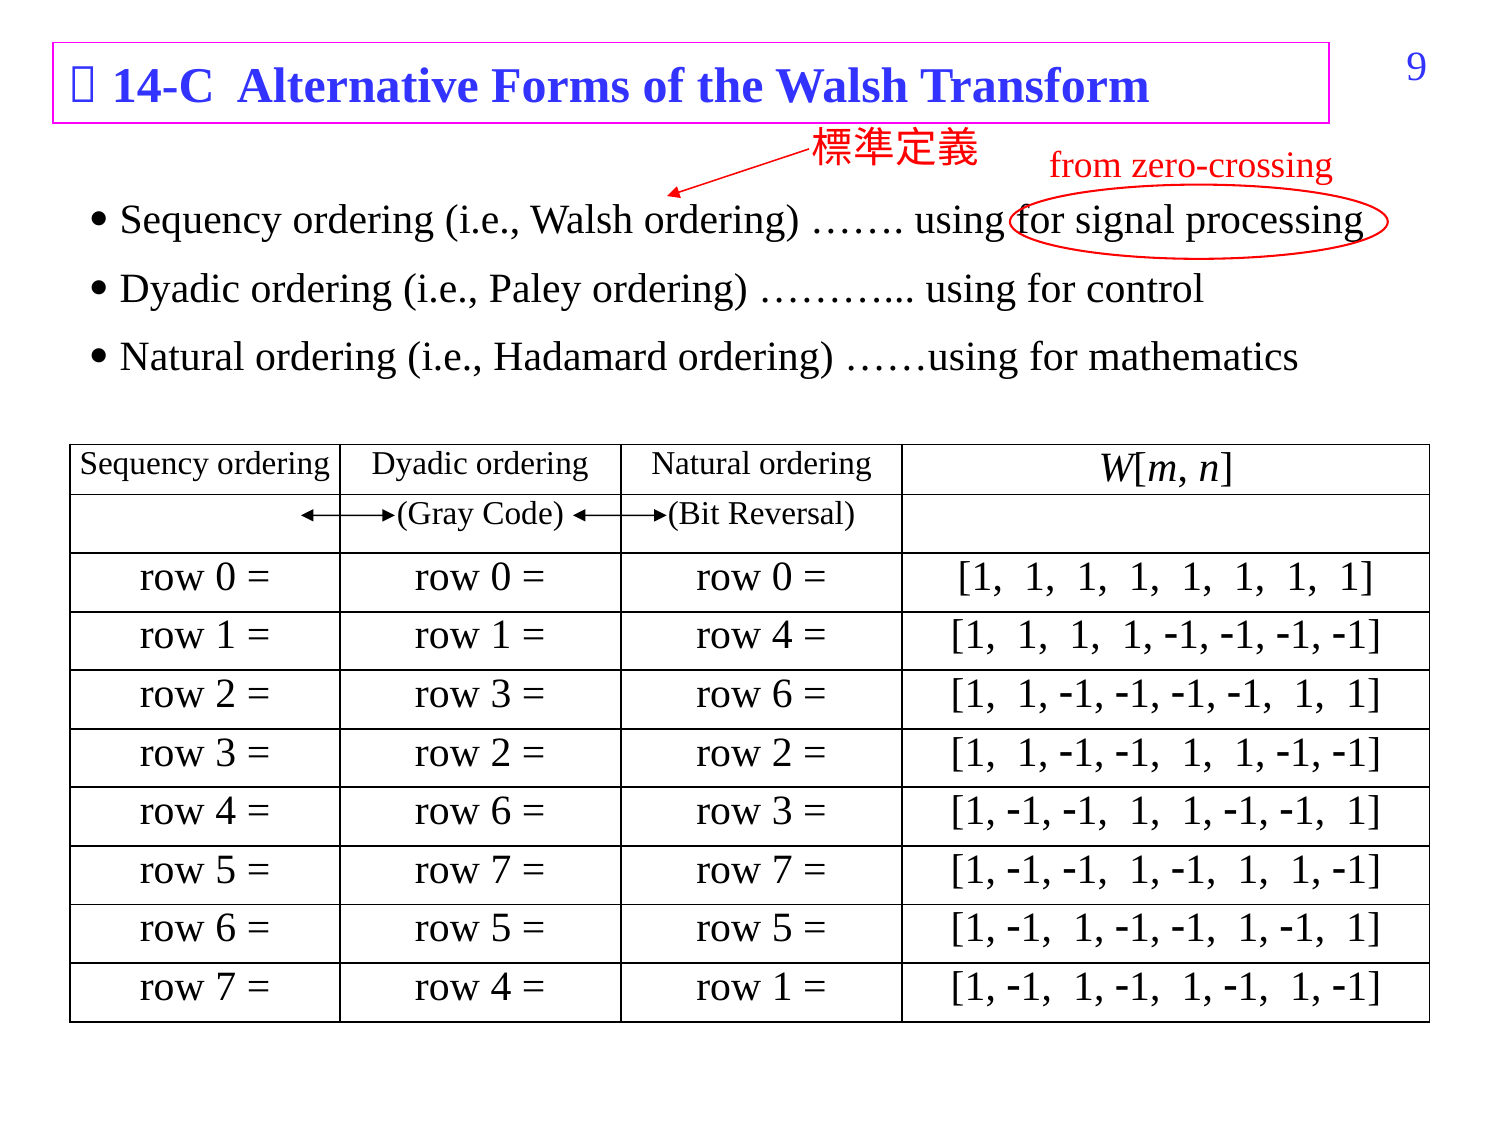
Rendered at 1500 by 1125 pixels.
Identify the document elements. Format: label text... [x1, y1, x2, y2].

table_cell row 4 = [622, 613, 901, 669]
table_cell [71, 495, 339, 552]
table_header W[m, n] [903, 445, 1429, 494]
text_box from zero-crossing [1034, 132, 1420, 193]
table_cell [1, 1, 1, 1, 1, 1, 1, 1] [903, 847, 1429, 904]
table_cell row 2 = [622, 730, 901, 786]
table_cell [1, 1, 1, 1, 1, 1, 1, 1] [903, 788, 1429, 845]
text_box [301, 509, 395, 522]
list  Sequency ordering (i.e., Walsh ordering) ……. using for signal processing  Dyadic ordering (i.e., Paley ordering) ………... using for control  Natural ordering (i.e., Hadamard ordering) ……using for mathematics [76, 184, 1421, 428]
table_header Dyadic ordering [341, 445, 620, 494]
text_box [1007, 193, 1390, 261]
text_box [572, 509, 667, 522]
table_cell [1, 1, 1, 1, 1, 1, 1, 1] [903, 554, 1429, 611]
table_cell row 6 = [622, 671, 901, 728]
slide_number 506 [1092, 30, 1443, 110]
table_cell [1, 1, 1, 1, 1, 1, 1, 1] [903, 964, 1429, 1021]
table_cell row 6 = [71, 905, 339, 962]
table_cell row 6 = [341, 788, 620, 845]
table_cell row 4 = [71, 788, 339, 845]
table_cell row 5 = [622, 905, 901, 962]
table_cell row 2 = [341, 730, 620, 786]
table_cell [903, 495, 1429, 552]
text_box  14-C Alternative Forms of the Walsh Transform [53, 42, 1329, 124]
table_cell row 5 = [341, 905, 620, 962]
table_cell row 1 = [71, 613, 339, 669]
table_cell row 4 = [341, 964, 620, 1021]
table_cell [1, 1, 1, 1, 1, 1, 1, 1] [903, 905, 1429, 962]
table_cell row 3 = [71, 730, 339, 786]
table_cell row 0 = [622, 554, 901, 611]
table_cell [1, 1, 1, 1, 1, 1, 1, 1] [903, 671, 1429, 728]
table_cell (Gray Code) [341, 495, 620, 552]
table_header Sequency ordering [71, 445, 339, 494]
table_cell (Bit Reversal) [622, 495, 901, 552]
table_cell row 1 = [622, 964, 901, 1021]
table_header Natural ordering [622, 445, 901, 494]
table_cell row 3 = [622, 788, 901, 845]
table_cell row 0 = [71, 554, 339, 611]
table_cell row 2 = [71, 671, 339, 728]
table_cell [1, 1, 1, 1, 1, 1, 1, 1] [903, 730, 1429, 786]
table_cell [1, 1, 1, 1, 1, 1, 1, 1] [903, 613, 1429, 669]
text_box 標準定義 [797, 124, 1022, 179]
table_cell row 3 = [341, 671, 620, 728]
table_cell row 7 = [341, 847, 620, 904]
table_cell row 1 = [341, 613, 620, 669]
table_cell row 0 = [341, 554, 620, 611]
table_cell row 7 = [71, 964, 339, 1021]
text_box [667, 148, 810, 199]
table_cell row 5 = [71, 847, 339, 904]
table_cell row 7 = [622, 847, 901, 904]
